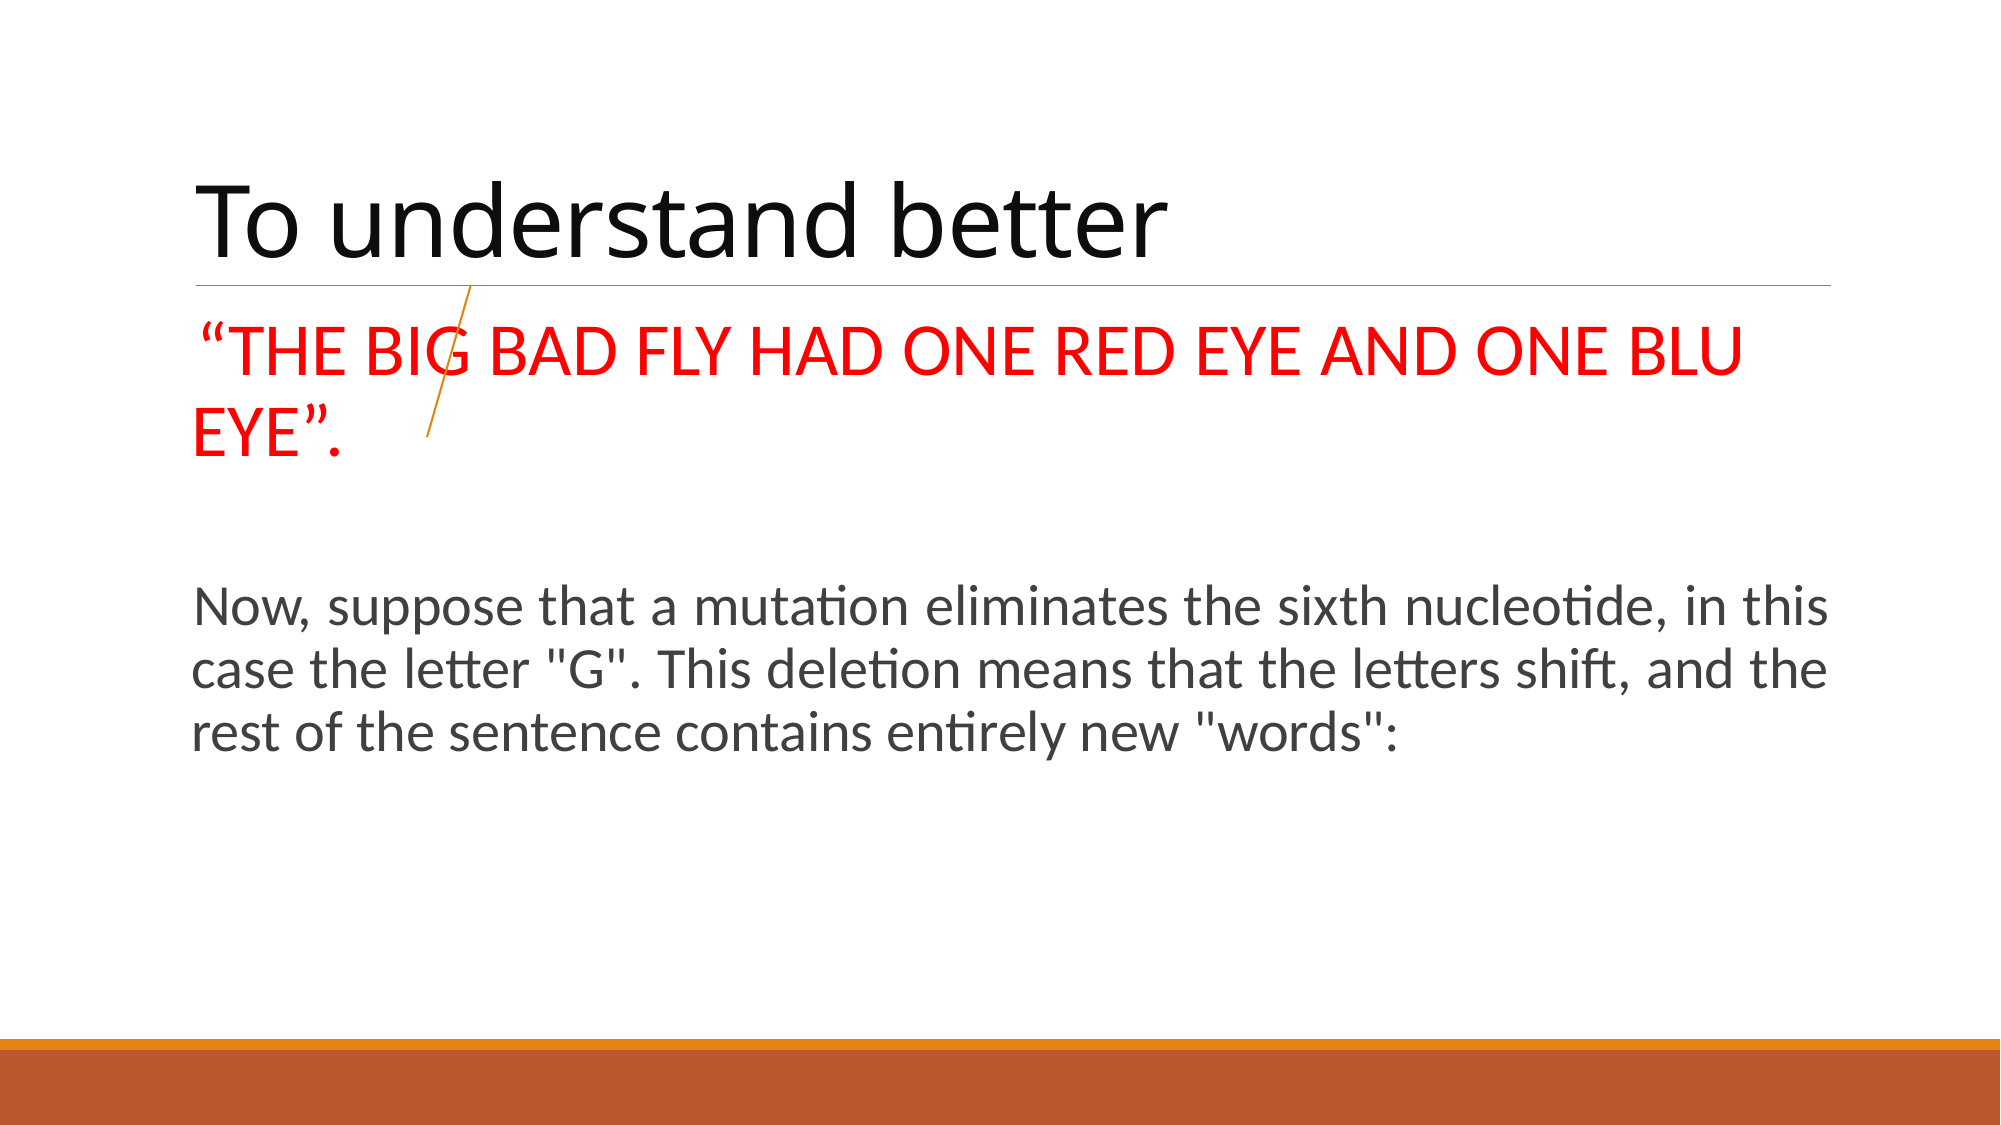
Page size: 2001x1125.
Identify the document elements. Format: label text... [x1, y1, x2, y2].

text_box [426, 284, 472, 438]
title To understand better [180, 47, 1830, 285]
list “THE BIG BAD FLY HAD ONE RED EYE AND ONE BLU EYE”. Now, suppose that a mutation eliminates the sixth nucleotide, in this case the letter "G". This deletion means that the letters shift, and the rest of the sentence contains entirely new "words": [180, 302, 1830, 963]
